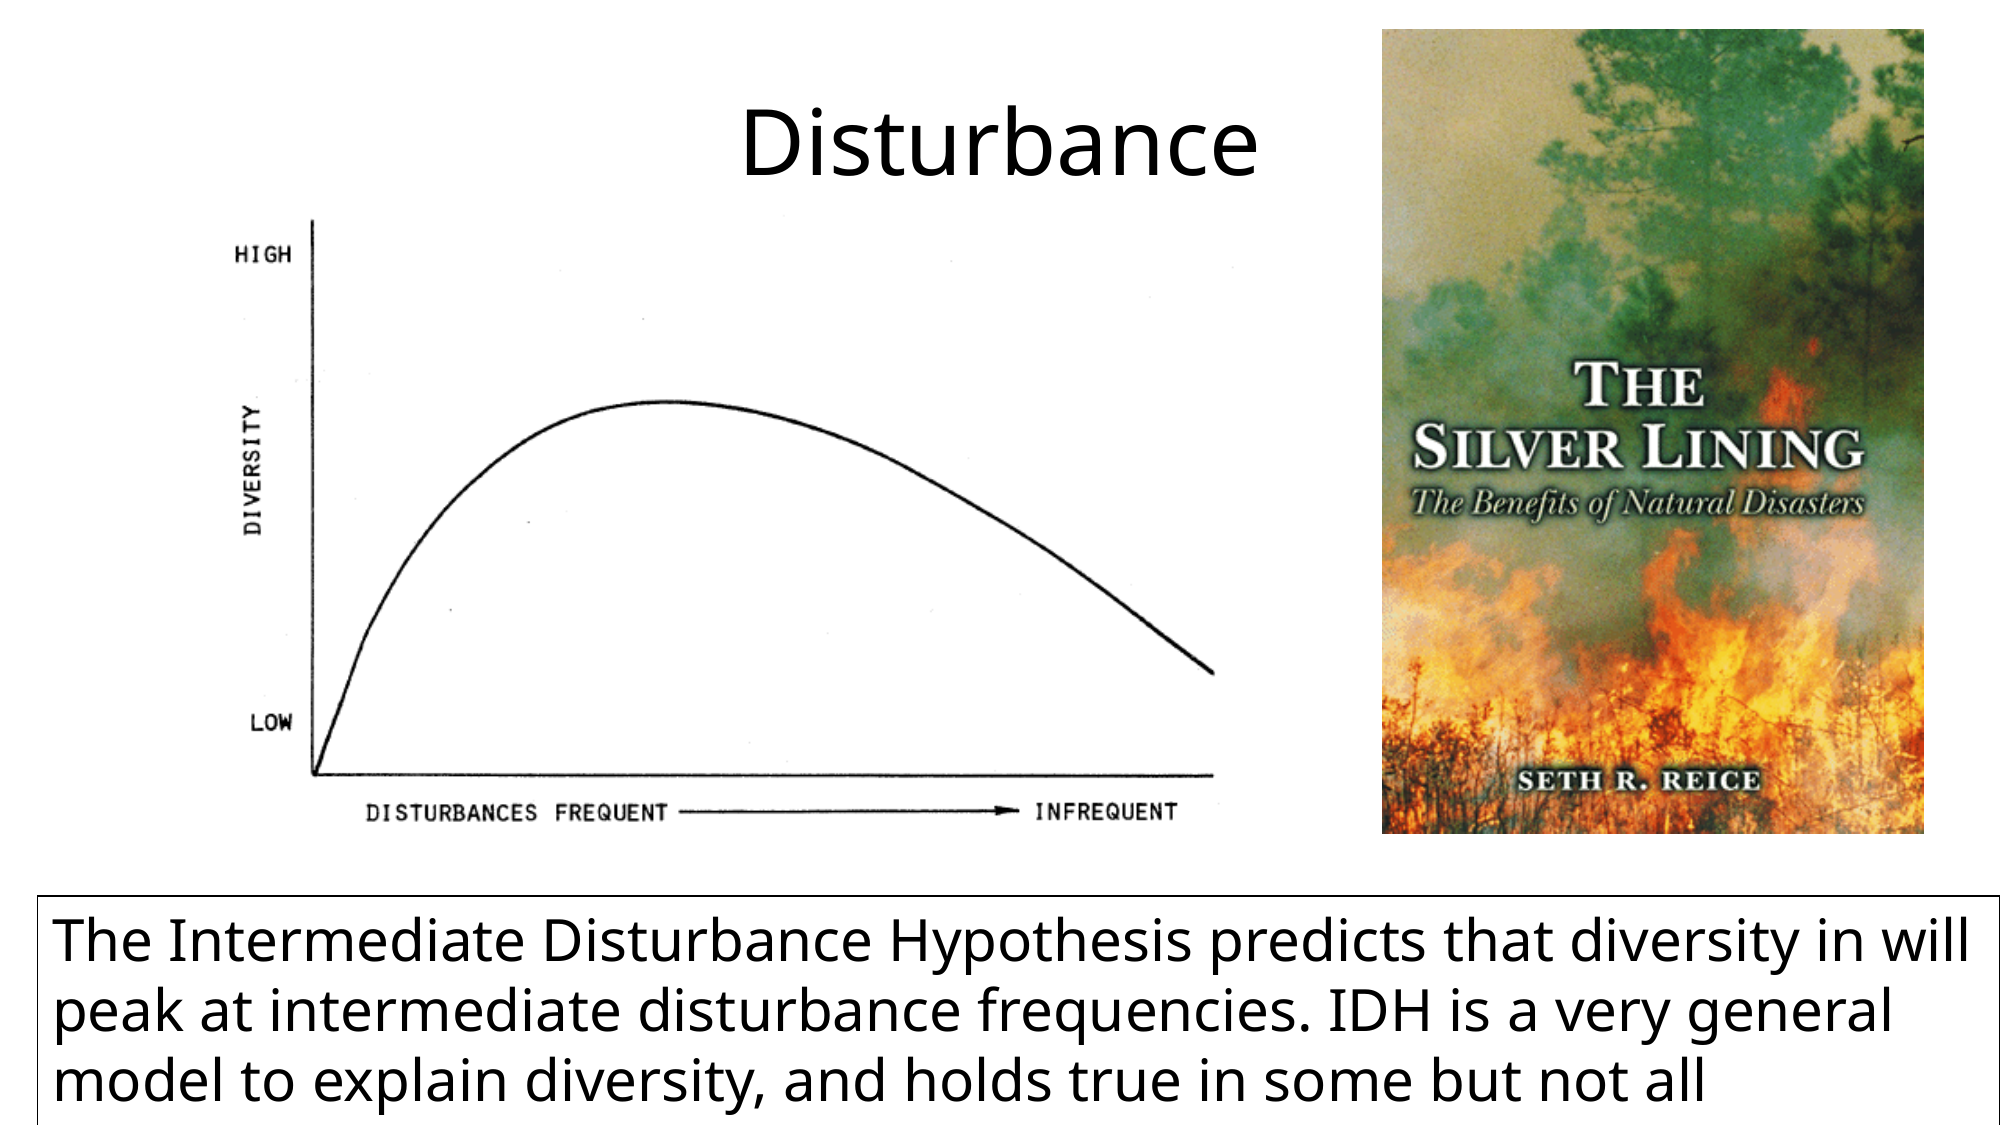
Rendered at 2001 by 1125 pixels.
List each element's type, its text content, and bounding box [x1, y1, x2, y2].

title Disturbance [99, 45, 1377, 233]
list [214, 134, 1323, 845]
text_box The Intermediate Disturbance Hypothesis predicts that diversity in will peak at intermediate disturbance frequencies. IDH is a very general model to explain diversity, and holds true in some but not all situations. [37, 896, 2000, 1125]
picture [1382, 29, 1924, 834]
